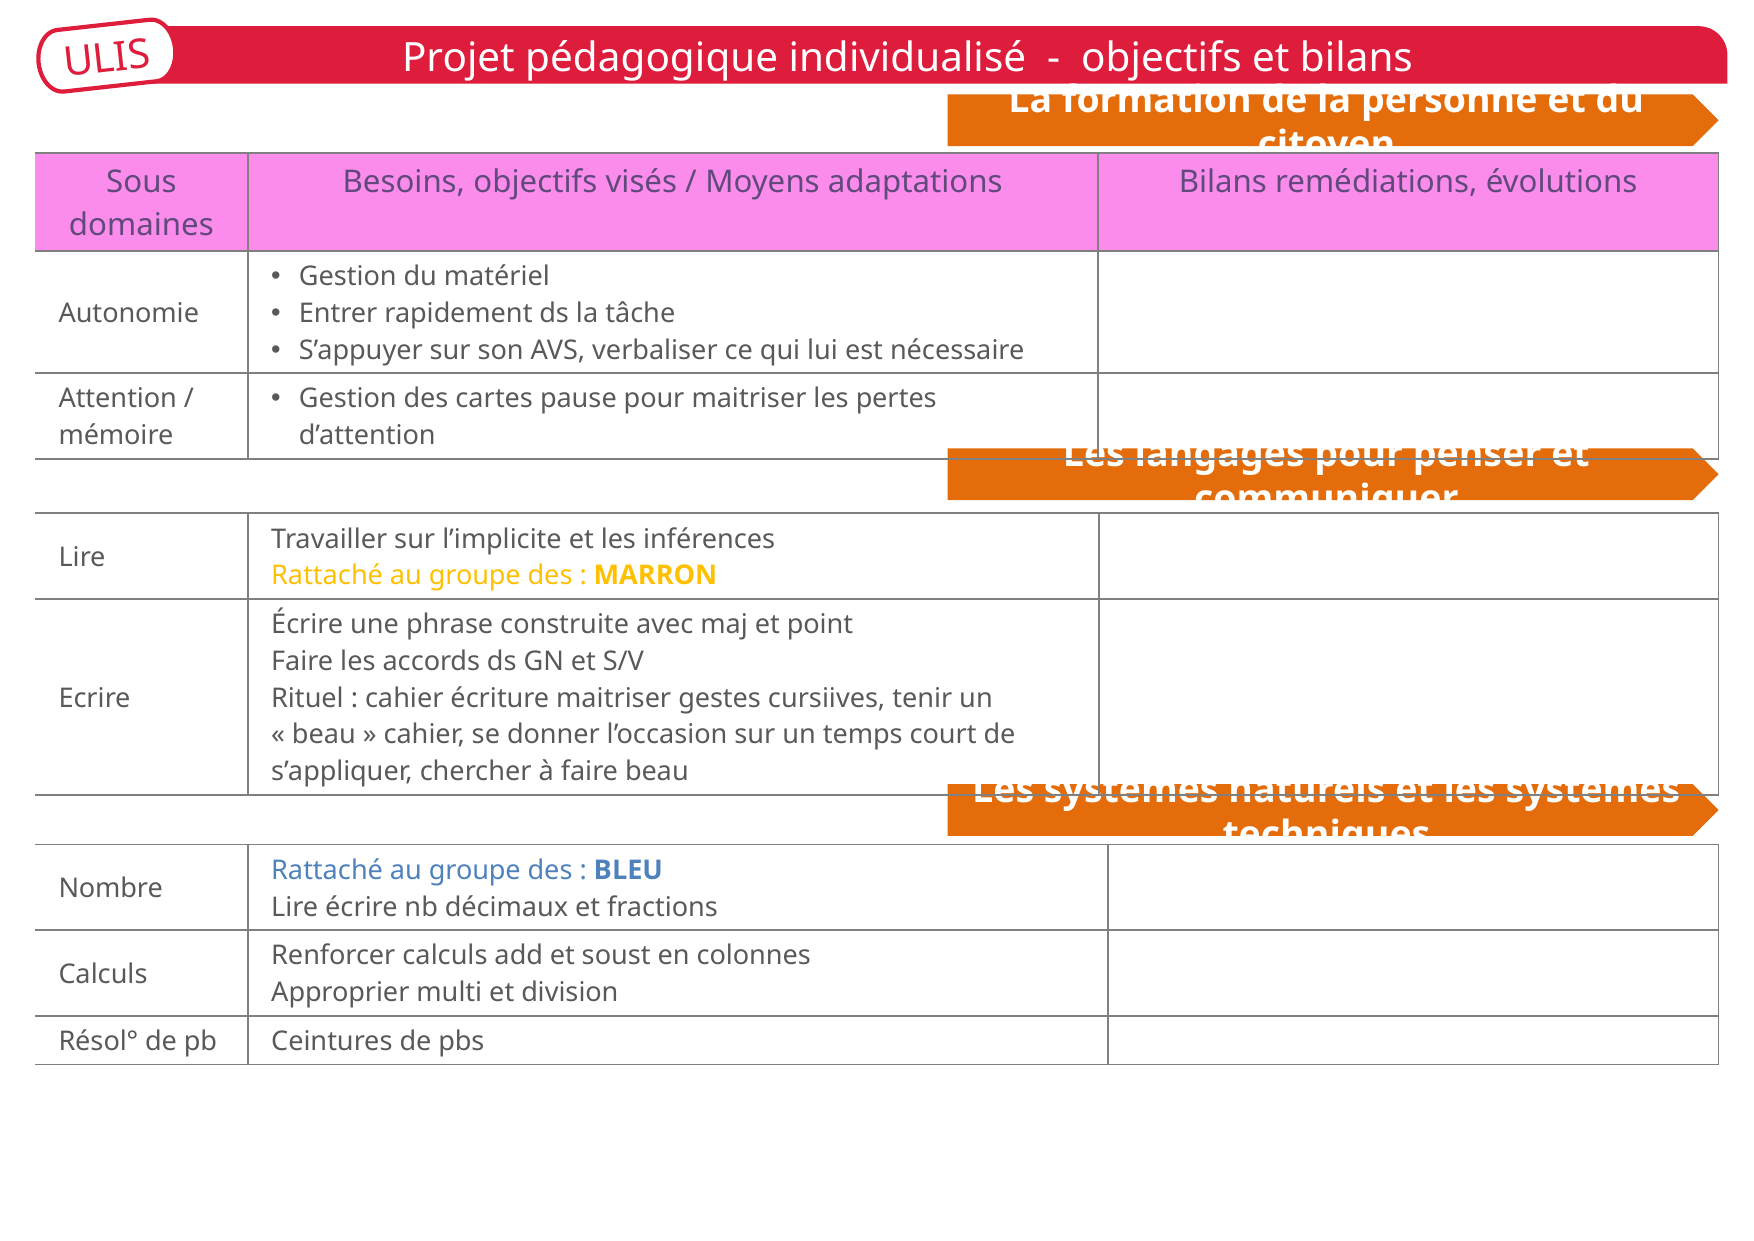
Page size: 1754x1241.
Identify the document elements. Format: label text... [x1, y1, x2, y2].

table_header [1100, 514, 1718, 598]
text_box Les langages pour penser et communiquer [945, 460, 1721, 503]
table_cell Résol° de pb [35, 1017, 247, 1064]
table_header Bilans remédiations, évolutions [1099, 154, 1718, 250]
table_cell [1109, 931, 1718, 1015]
text_box ULIS [36, 17, 178, 94]
table_header Lire [35, 514, 247, 598]
table_cell [1099, 374, 1718, 458]
table_header Besoins, objectifs visés / Moyens adaptations [249, 154, 1097, 250]
table_cell Calculs [35, 931, 247, 1015]
table_header [1109, 845, 1718, 929]
table_header Rattaché au groupe des : BLEU Lire écrire nb décimaux et fractions [249, 845, 1107, 929]
text_box Projet pédagogique individualisé - objectifs et bilans [142, 24, 1730, 86]
table_cell Écrire une phrase construite avec maj et point Faire les accords ds GN et S/V Rituel : cahier écriture maitriser gestes cursiives, tenir un « beau » cahier, se donner l’occasion sur un temps court de s’appliquer, chercher à faire beau [249, 600, 1098, 794]
table_cell Gestion des cartes pause pour maitriser les pertes d’attention [249, 374, 1097, 458]
table_cell [1100, 600, 1718, 794]
text_box Les systèmes naturels et les systèmes techniques [945, 796, 1721, 839]
table_header Travailler sur l’implicite et les inférences Rattaché au groupe des : MARRON [249, 514, 1098, 598]
table_cell Attention / mémoire [35, 374, 247, 458]
table_cell [1099, 252, 1718, 372]
table_cell Renforcer calculs add et soust en colonnes Approprier multi et division [249, 931, 1107, 1015]
text_box La formation de la personne et du citoyen [945, 92, 1721, 149]
table_header Sous domaines [35, 154, 247, 250]
table_cell Autonomie [35, 252, 247, 372]
table_header Nombre [35, 845, 247, 929]
table_cell Ceintures de pbs [249, 1017, 1107, 1064]
table_cell [1109, 1017, 1718, 1064]
table_cell Gestion du matériel Entrer rapidement ds la tâche S’appuyer sur son AVS, verbaliser ce qui lui est nécessaire [249, 252, 1097, 372]
table_cell Ecrire [35, 600, 247, 794]
